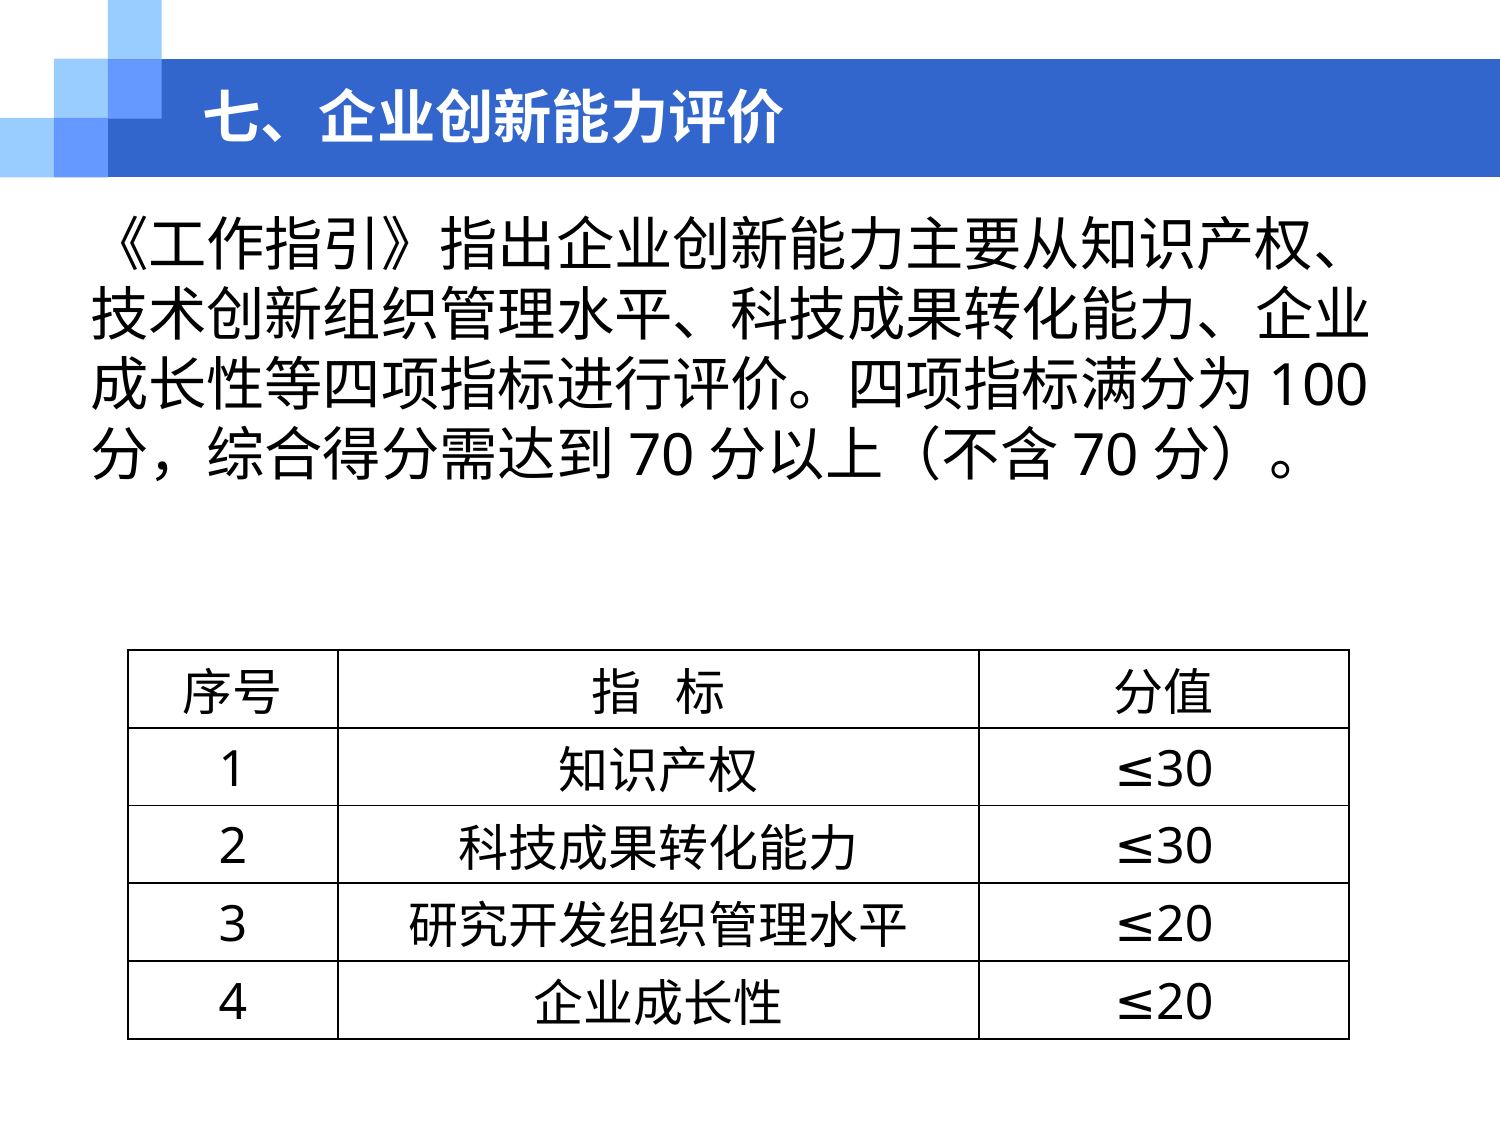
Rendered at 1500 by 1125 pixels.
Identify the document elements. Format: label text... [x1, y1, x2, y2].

table_cell 1 [129, 729, 337, 805]
title 七、企业创新能力评价 [187, 74, 1401, 156]
table_cell ≤30 [980, 806, 1348, 882]
table_cell 科技成果转化能力 [339, 806, 978, 882]
table_cell 知识产权 [339, 729, 978, 805]
table_cell 4 [129, 962, 337, 1038]
table_cell ≤20 [980, 884, 1348, 960]
table_cell 3 [129, 884, 337, 960]
table_cell 2 [129, 806, 337, 882]
table_header 序号 [129, 651, 337, 727]
table_cell 企业成长性 [339, 962, 978, 1038]
table_cell ≤30 [980, 729, 1348, 805]
table_cell 研究开发组织管理水平 [339, 884, 978, 960]
table_header 指 标 [339, 651, 978, 727]
table_cell ≤20 [980, 962, 1348, 1038]
table_header 分值 [980, 651, 1348, 727]
list 《工作指引》指出企业创新能力主要从知识产权、技术创新组织管理水平、科技成果转化能力、企业成长性等四项指标进行评价。四项指标满分为100分，综合得分需达到70分以上（不含70分）。 [74, 199, 1444, 617]
